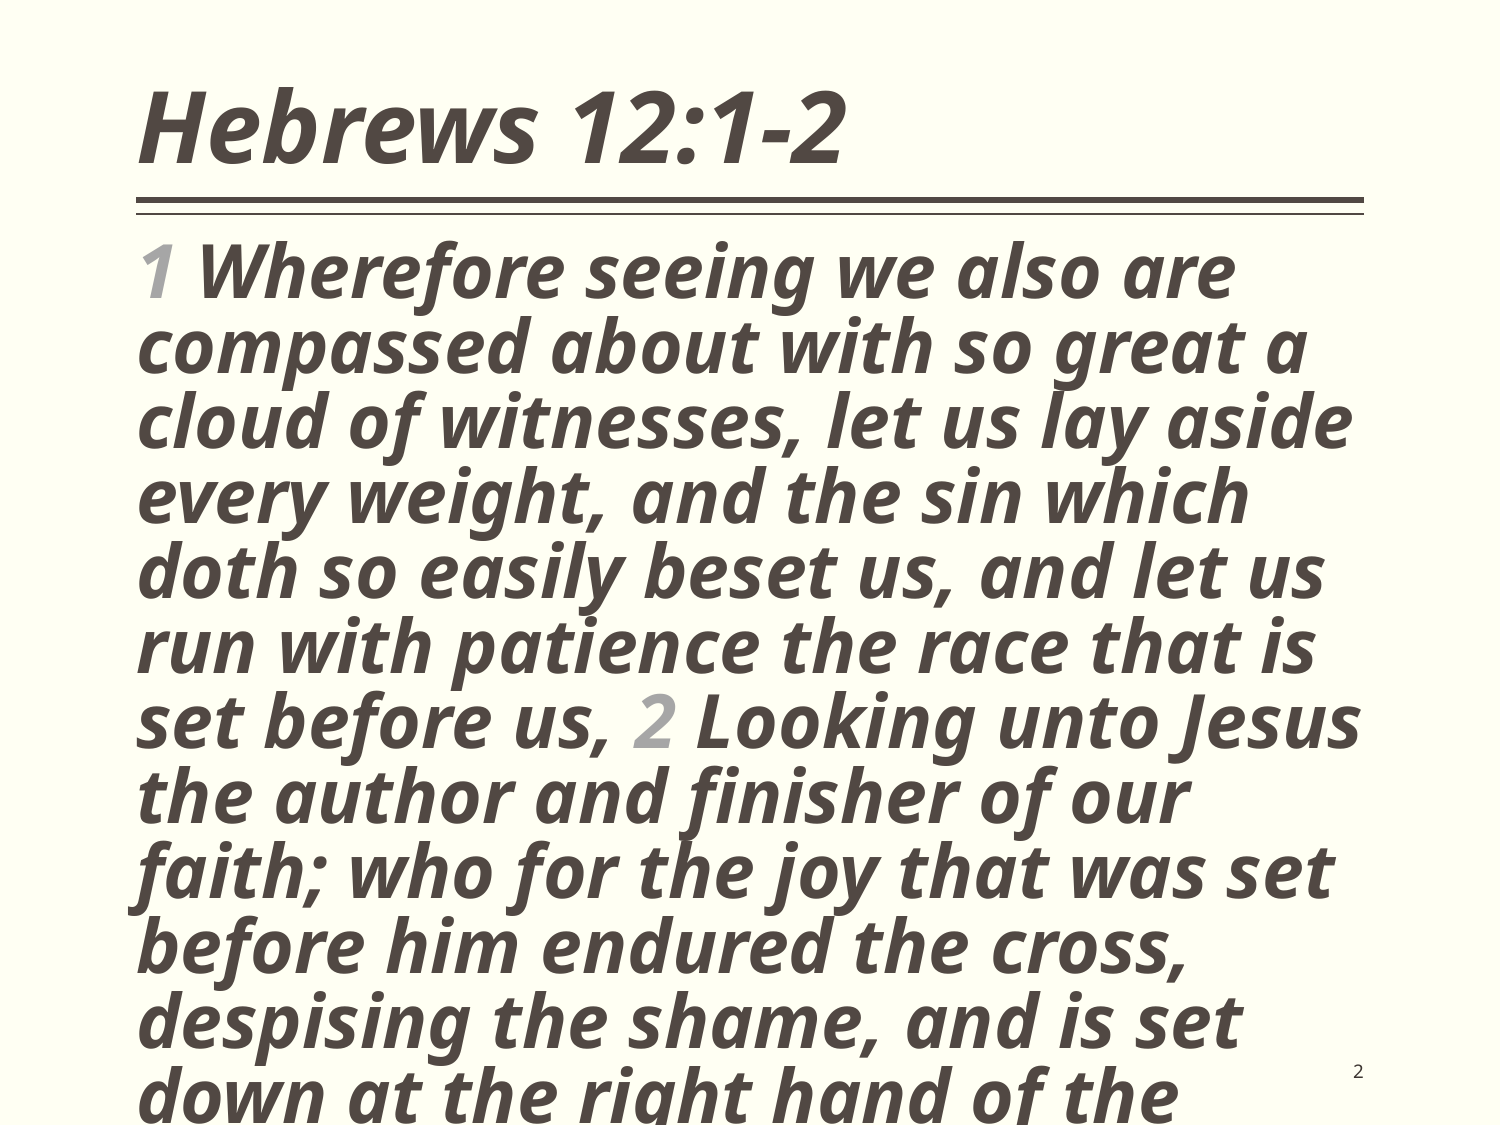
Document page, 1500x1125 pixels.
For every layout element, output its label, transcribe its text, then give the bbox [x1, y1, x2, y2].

title Hebrews 12:1-2 [135, 12, 1459, 193]
slide_number 2 [1138, 1042, 1364, 1103]
list 1 Wherefore seeing we also are compassed about with so great a cloud of witnesses, let us lay aside every weight, and the sin which doth so easily beset us, and let us run with patience the race that is set before us, 2 Looking unto Jesus the author and finisher of our faith; who for the joy that was set before him endured the cross, despising the shame, and is set down at the right hand of the throne of God. [135, 230, 1393, 1108]
